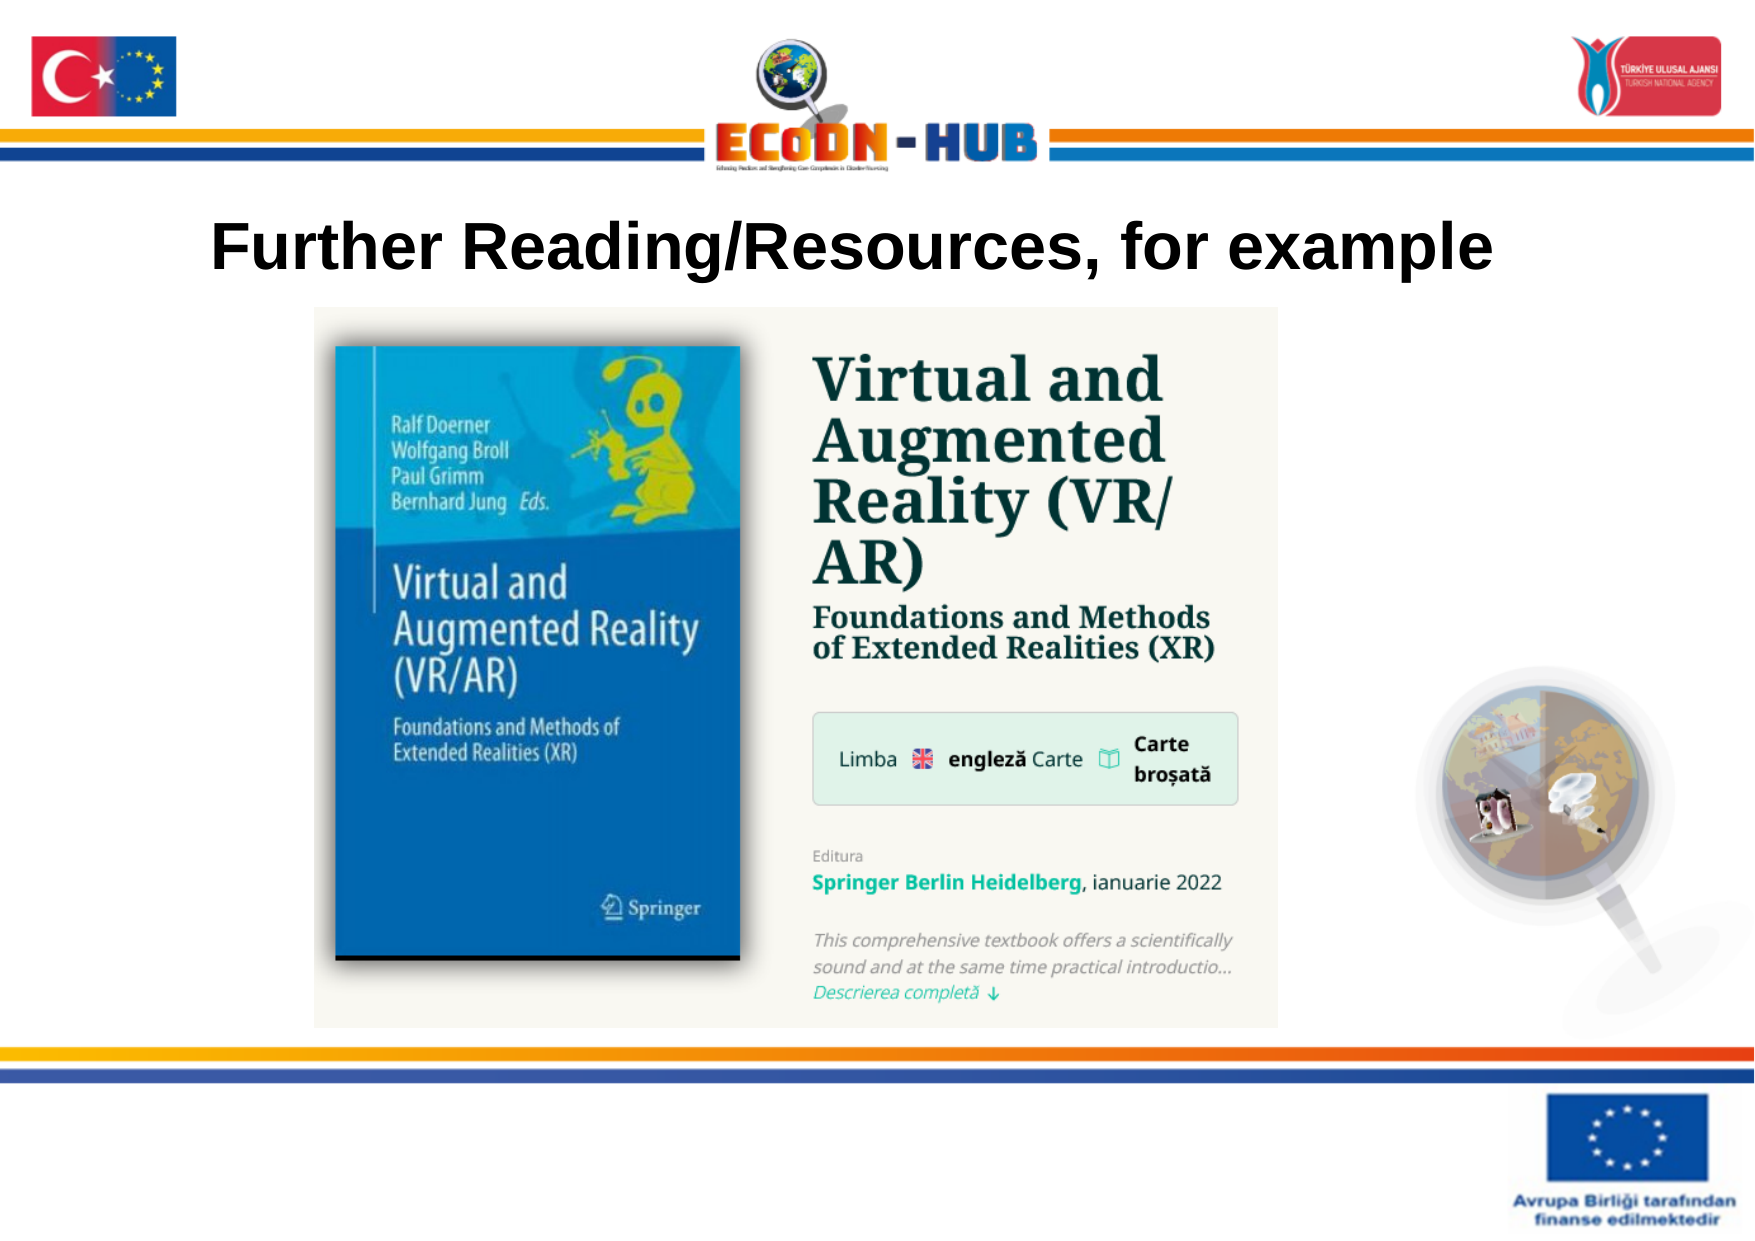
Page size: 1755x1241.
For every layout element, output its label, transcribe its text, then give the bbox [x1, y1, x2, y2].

text_box Further Reading/Resources, for example [195, 195, 1511, 290]
picture [0, 0, 1755, 1241]
